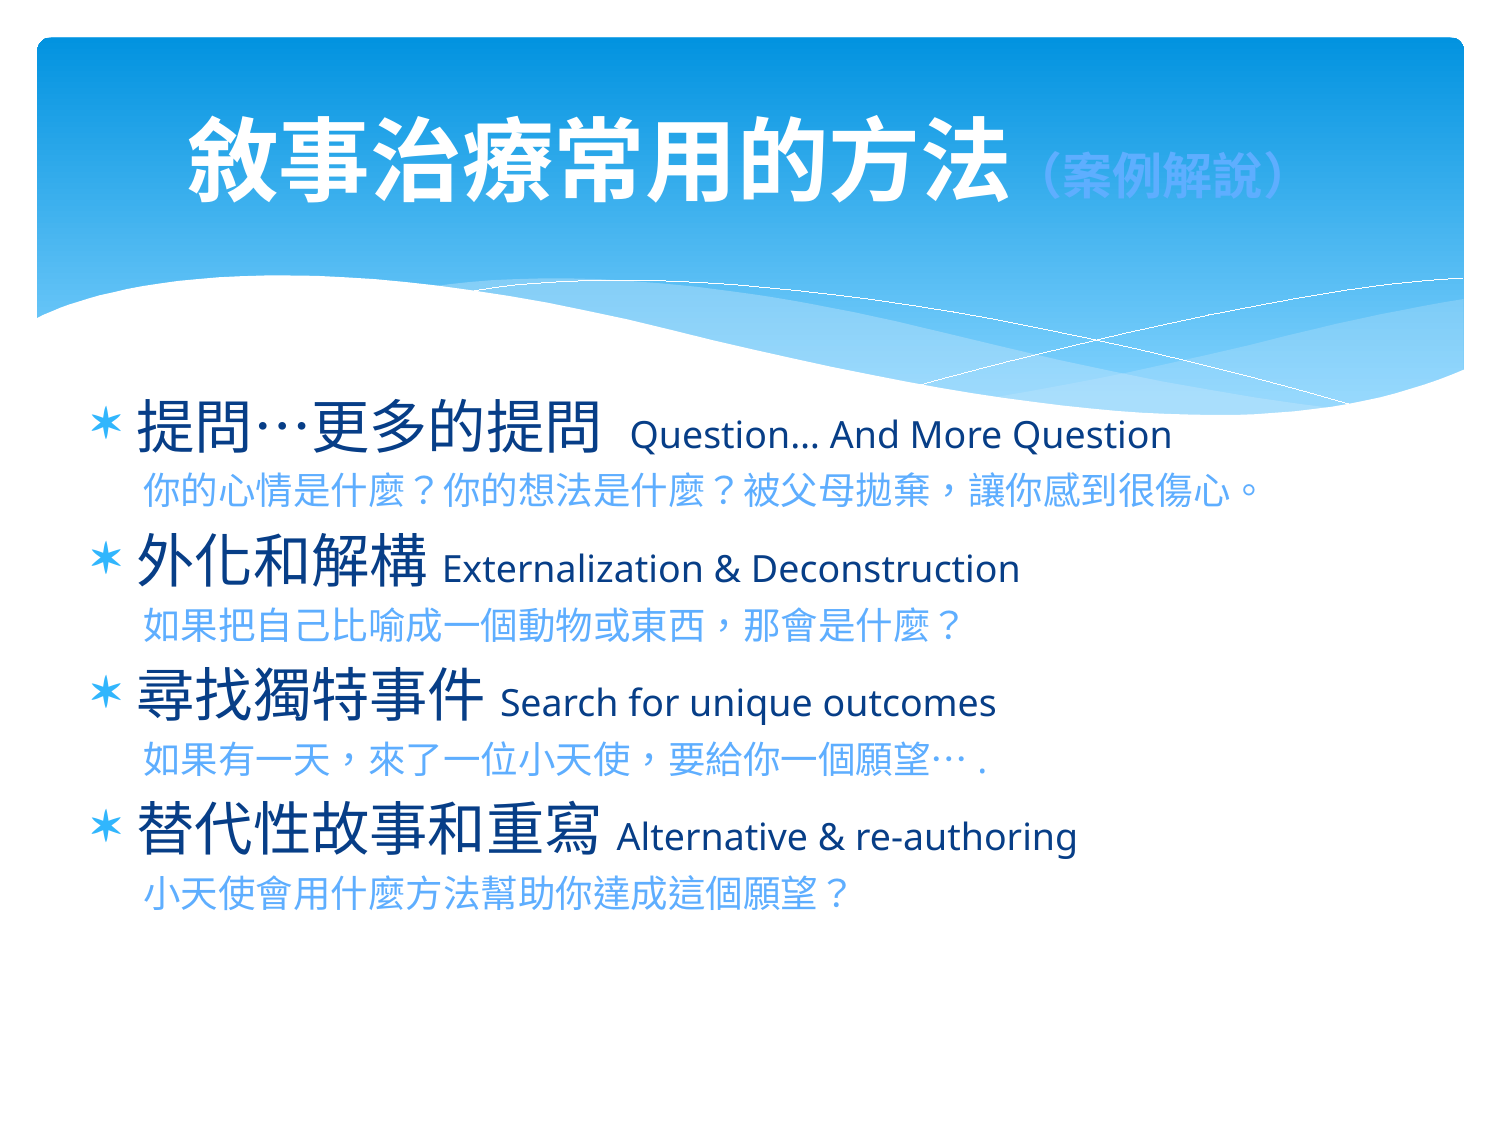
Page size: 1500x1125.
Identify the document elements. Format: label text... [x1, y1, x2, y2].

title 敘事治療常用的方法（案例解說） [74, 55, 1426, 262]
list 提問…更多的提問 Question… And More Question 你的心情是什麼？你的想法是什麼？被父母拋棄，讓你感到很傷心。 外化和解構Externalization & Deconstruction 如果把自己比喻成一個動物或東西，那會是什麼？ 尋找獨特事件Search for unique outcomes 如果有一天，來了一位小天使，要給你一個願望…. 替代性故事和重寫Alternative & re-authoring 小天使會用什麼方法幫助你達成這個願望？ [76, 382, 1428, 1125]
